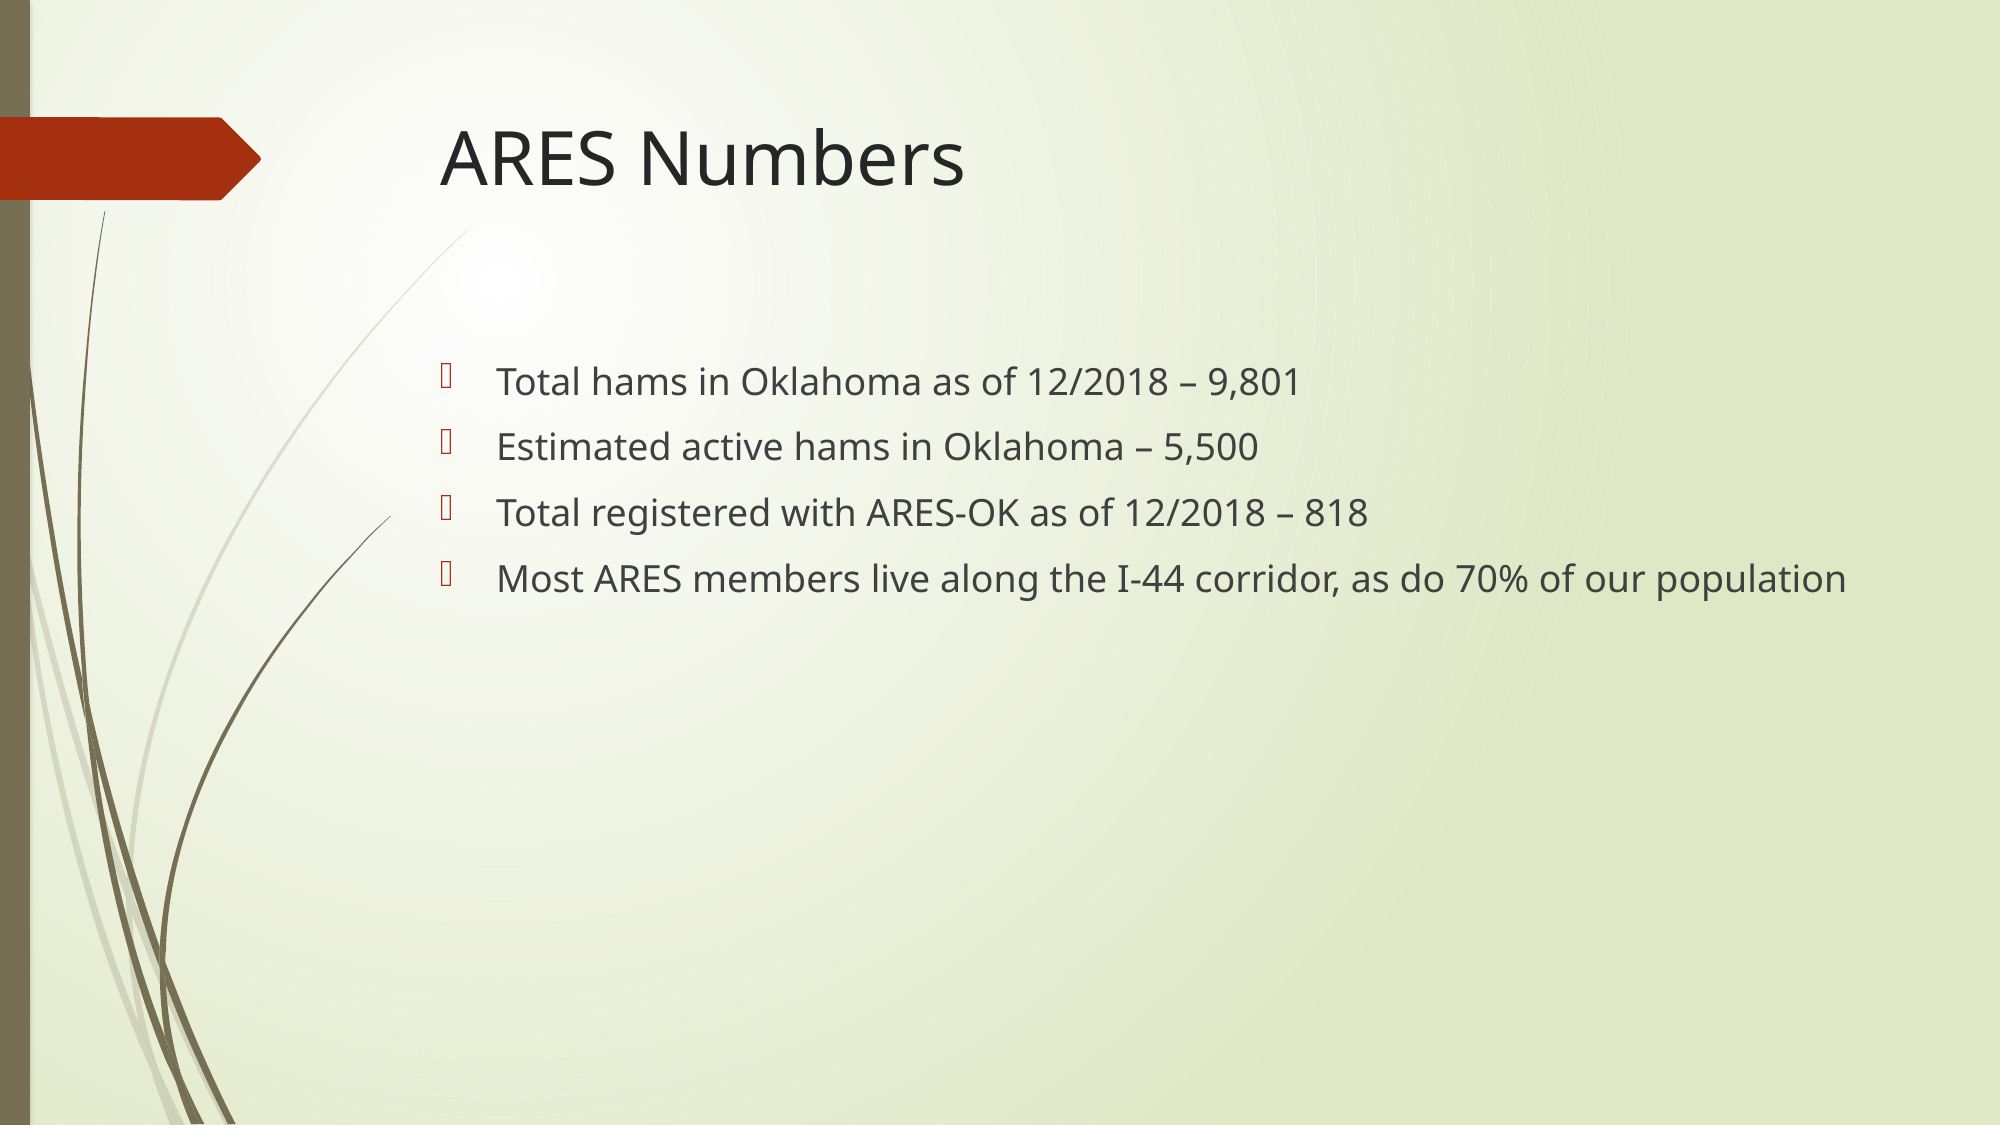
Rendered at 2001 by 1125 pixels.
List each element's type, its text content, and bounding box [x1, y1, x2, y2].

list Total hams in Oklahoma as of 12/2018 – 9,801 Estimated active hams in Oklahoma – 5,500 Total registered with ARES-OK as of 12/2018 – 818 Most ARES members live along the I-44 corridor, as do 70% of our population [424, 350, 1888, 970]
title ARES Numbers [425, 102, 1888, 313]
